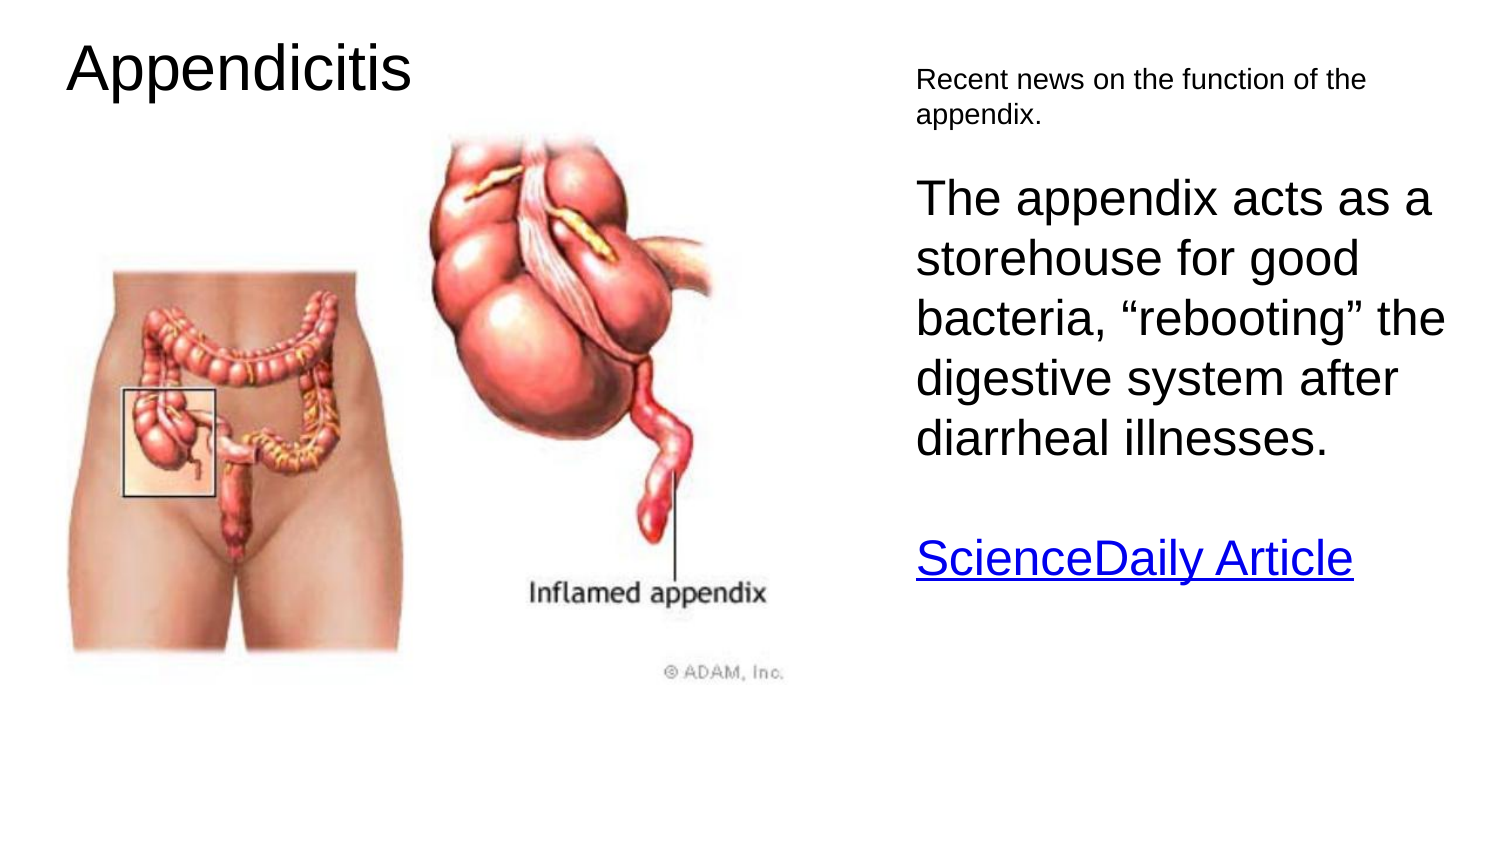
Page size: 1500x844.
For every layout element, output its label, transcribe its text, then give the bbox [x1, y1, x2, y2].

text_box Recent news on the function of the appendix. The appendix acts as a storehouse for good bacteria, “rebooting” the digestive system after diarrheal illnesses. ScienceDaily Article [900, 45, 1484, 733]
picture [37, 102, 800, 713]
text_box Appendicitis [61, 20, 1180, 103]
